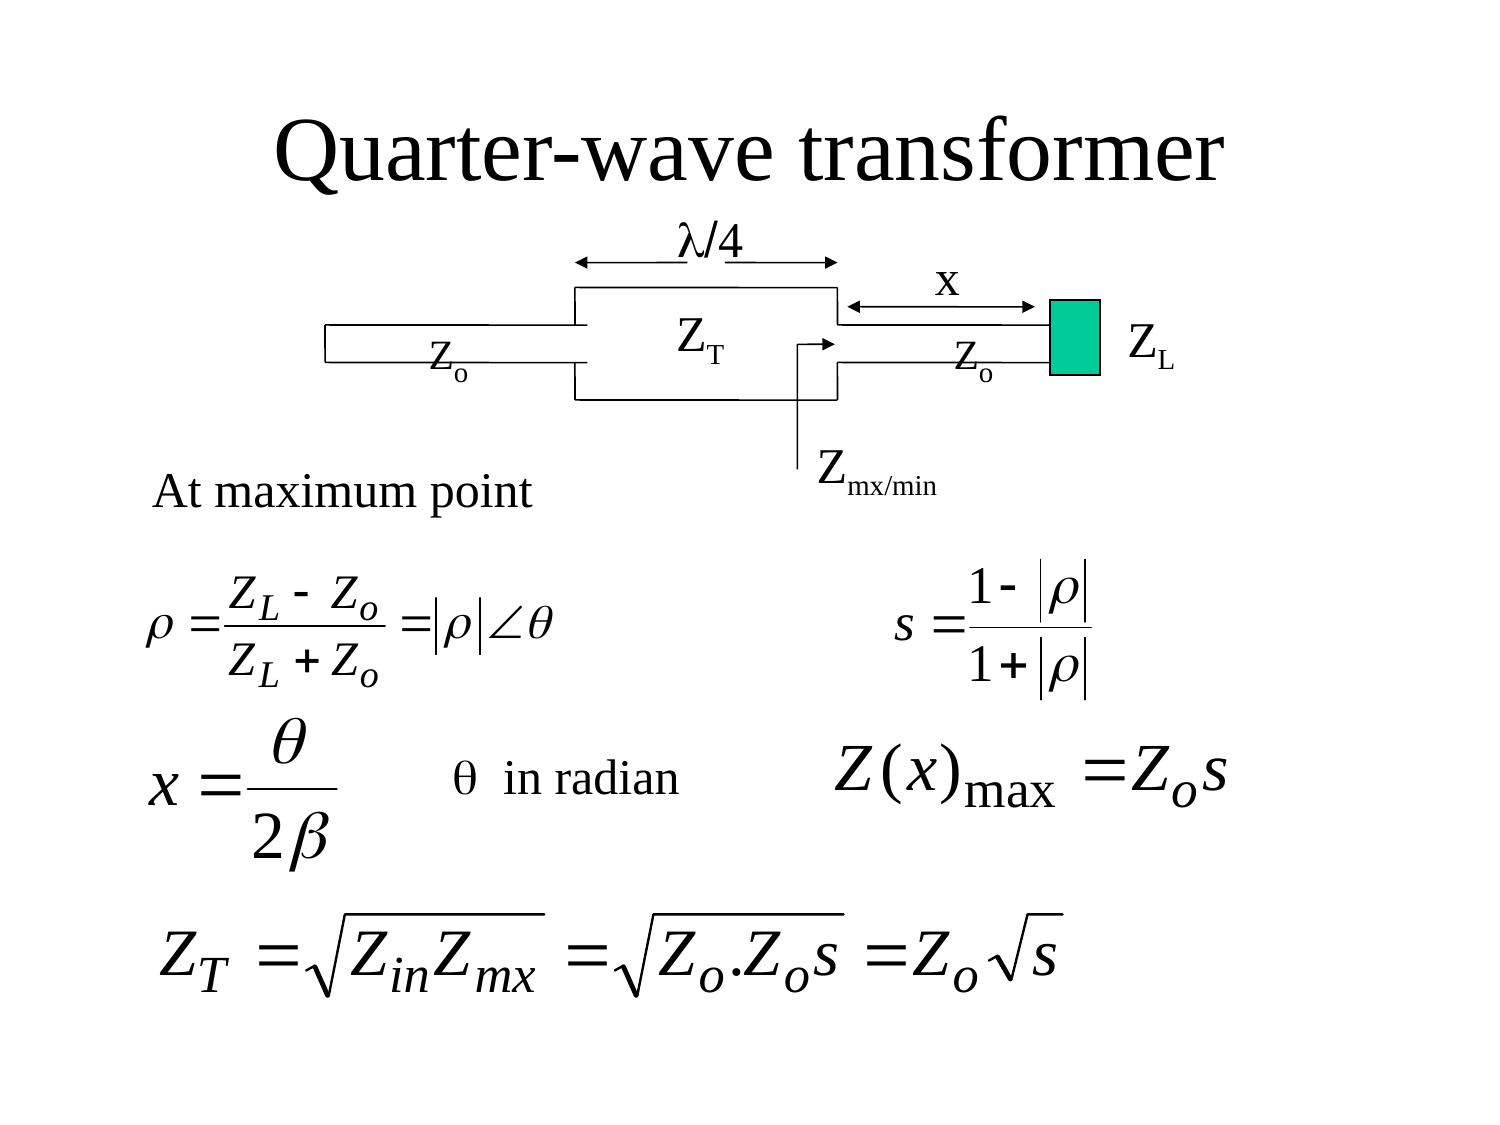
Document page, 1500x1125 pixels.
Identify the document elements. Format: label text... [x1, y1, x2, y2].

text_box Zo [938, 312, 1009, 396]
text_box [887, 549, 1100, 709]
text_box [975, 300, 1035, 313]
title Quarter-wave transformer [112, 50, 1388, 238]
text_box Zmx/min [801, 425, 953, 509]
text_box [137, 562, 563, 697]
text_box At maximum point [137, 449, 548, 525]
text_box q in radian [437, 737, 695, 813]
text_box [149, 899, 1075, 1009]
text_box [759, 256, 838, 269]
text_box [574, 256, 662, 269]
text_box l/4 [662, 199, 759, 275]
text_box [824, 727, 1238, 820]
text_box x [920, 238, 975, 314]
text_box ZT [661, 294, 740, 378]
text_box [1050, 299, 1100, 375]
text_box [798, 338, 835, 351]
text_box Zo [413, 312, 484, 396]
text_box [137, 699, 350, 883]
text_box [847, 300, 920, 313]
text_box ZL [1112, 299, 1194, 383]
